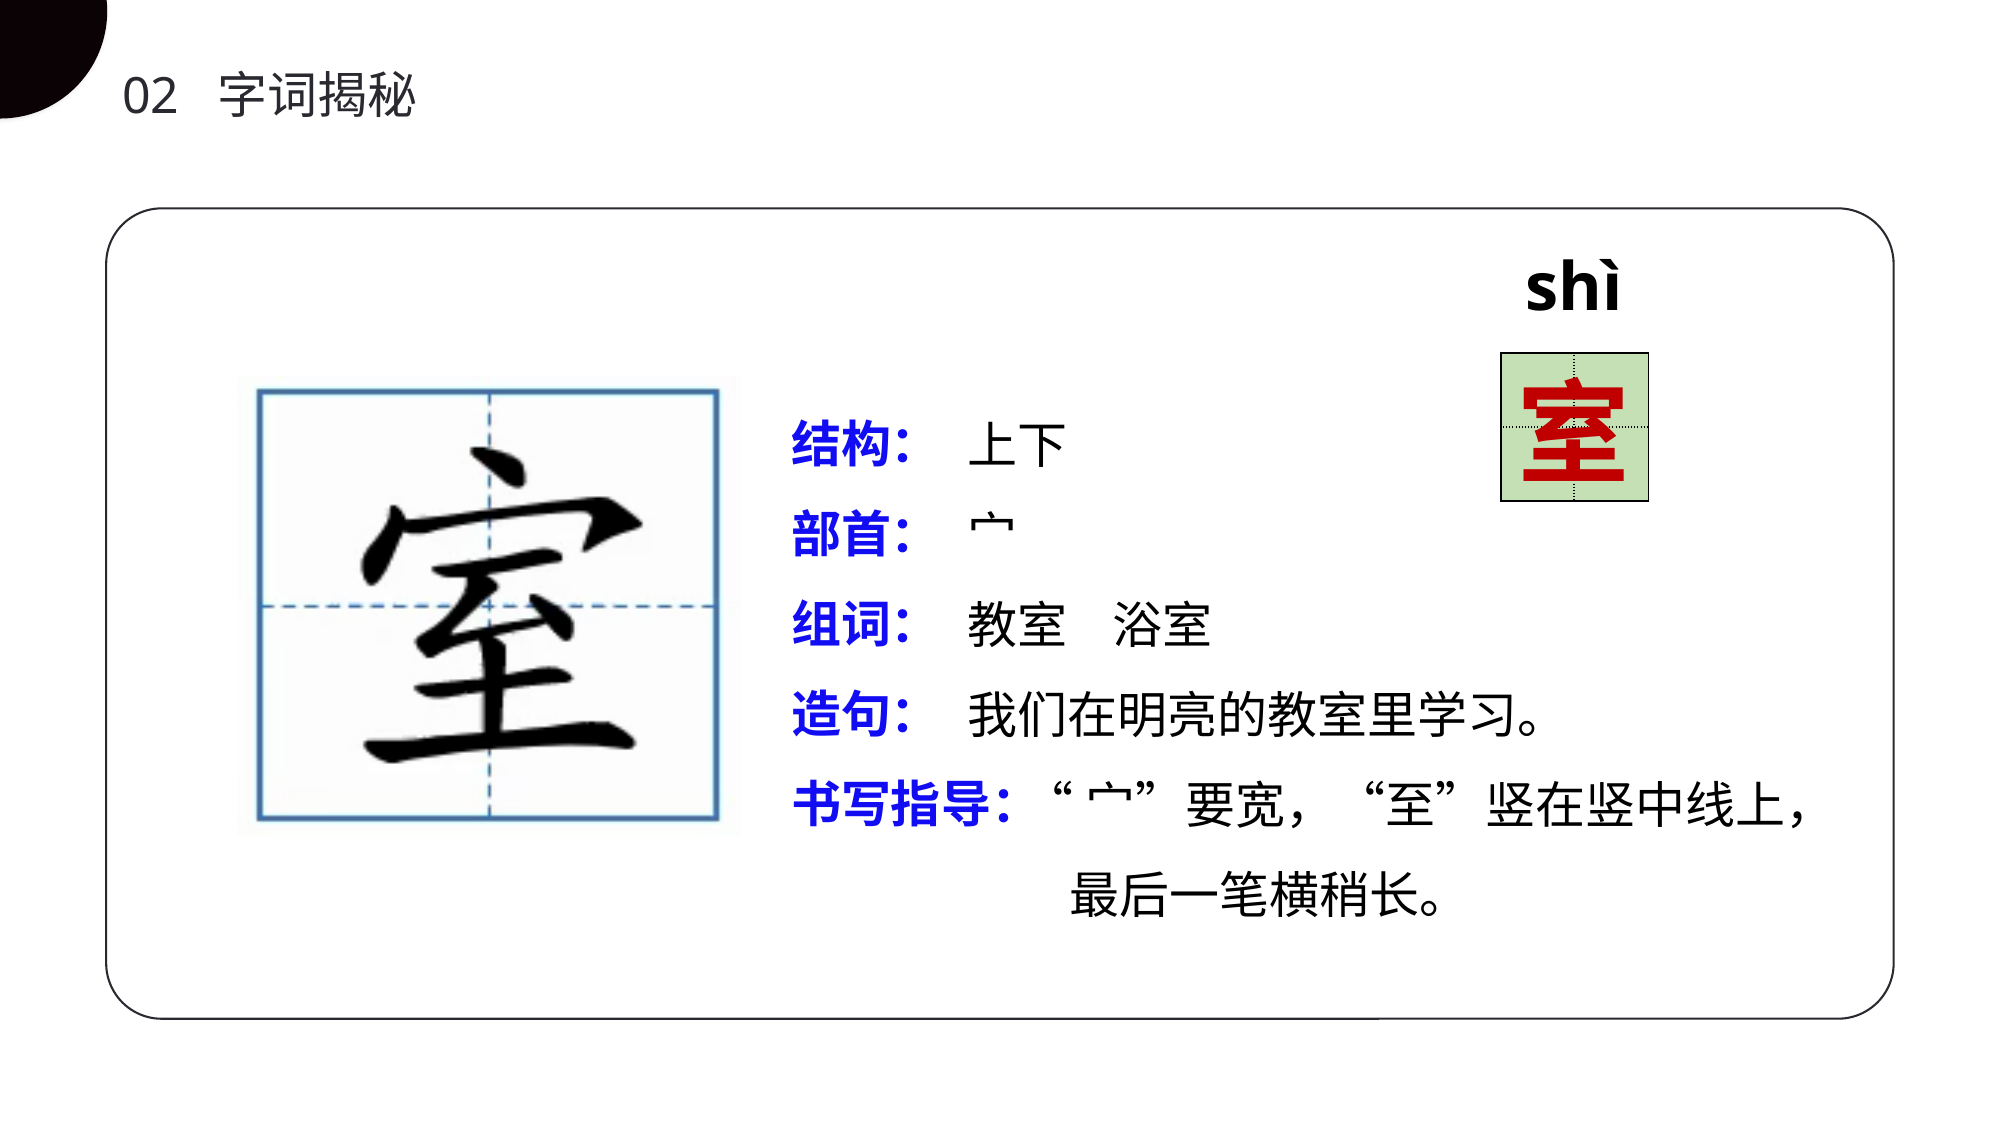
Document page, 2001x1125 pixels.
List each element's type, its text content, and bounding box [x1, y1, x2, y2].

text_box 室 [1502, 354, 1646, 505]
text_box 结构： 部首： 组词： 造句： 书写指导： [776, 374, 1126, 840]
text_box 上下 宀 教室 浴室 我们在明亮的教室里学习。 “宀”要宽，“至”竖在竖中线上， 最后一笔横稍长。 [952, 376, 1923, 931]
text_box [236, 375, 742, 837]
list 02 字词揭秘 [107, 62, 628, 129]
text_box shì [1510, 236, 1676, 332]
